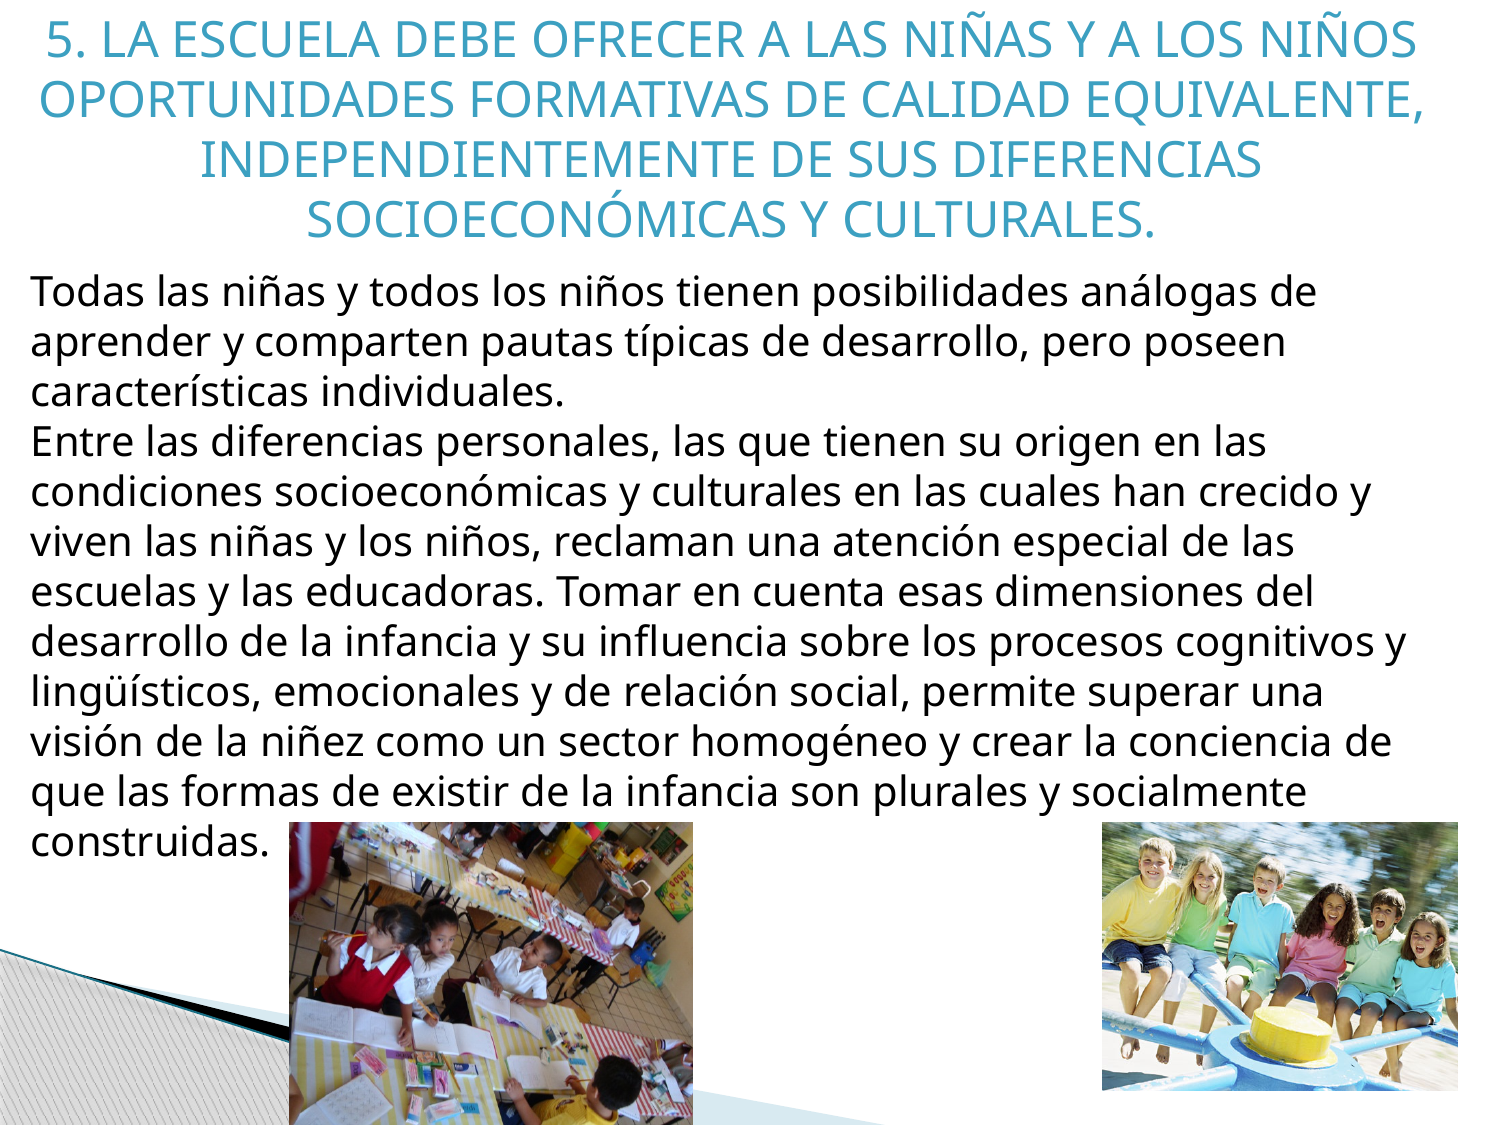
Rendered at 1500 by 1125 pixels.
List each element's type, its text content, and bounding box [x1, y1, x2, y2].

picture [289, 822, 694, 1125]
text_box 5. La escuela debe ofrecer a las niñas y a los niños oportunidades formativas de calidad equivalente, independientemente de sus diferencias socioeconómicas y culturales. [0, 0, 1465, 255]
picture [1102, 822, 1458, 1091]
text_box Todas las niñas y todos los niños tienen posibilidades análogas de aprender y comparten pautas típicas de desarrollo, pero poseen características individuales. Entre las diferencias personales, las que tienen su origen en las condiciones socioeconómicas y culturales en las cuales han crecido y viven las niñas y los niños, reclaman una atención especial de las escuelas y las educadoras. Tomar en cuenta esas dimensiones del desarrollo de la infancia y su influencia sobre los procesos cognitivos y lingüísticos, emocionales y de relación social, permite superar una visión de la niñez como un sector homogéneo y crear la conciencia de que las formas de existir de la infancia son plurales y socialmente construidas. [16, 257, 1463, 873]
